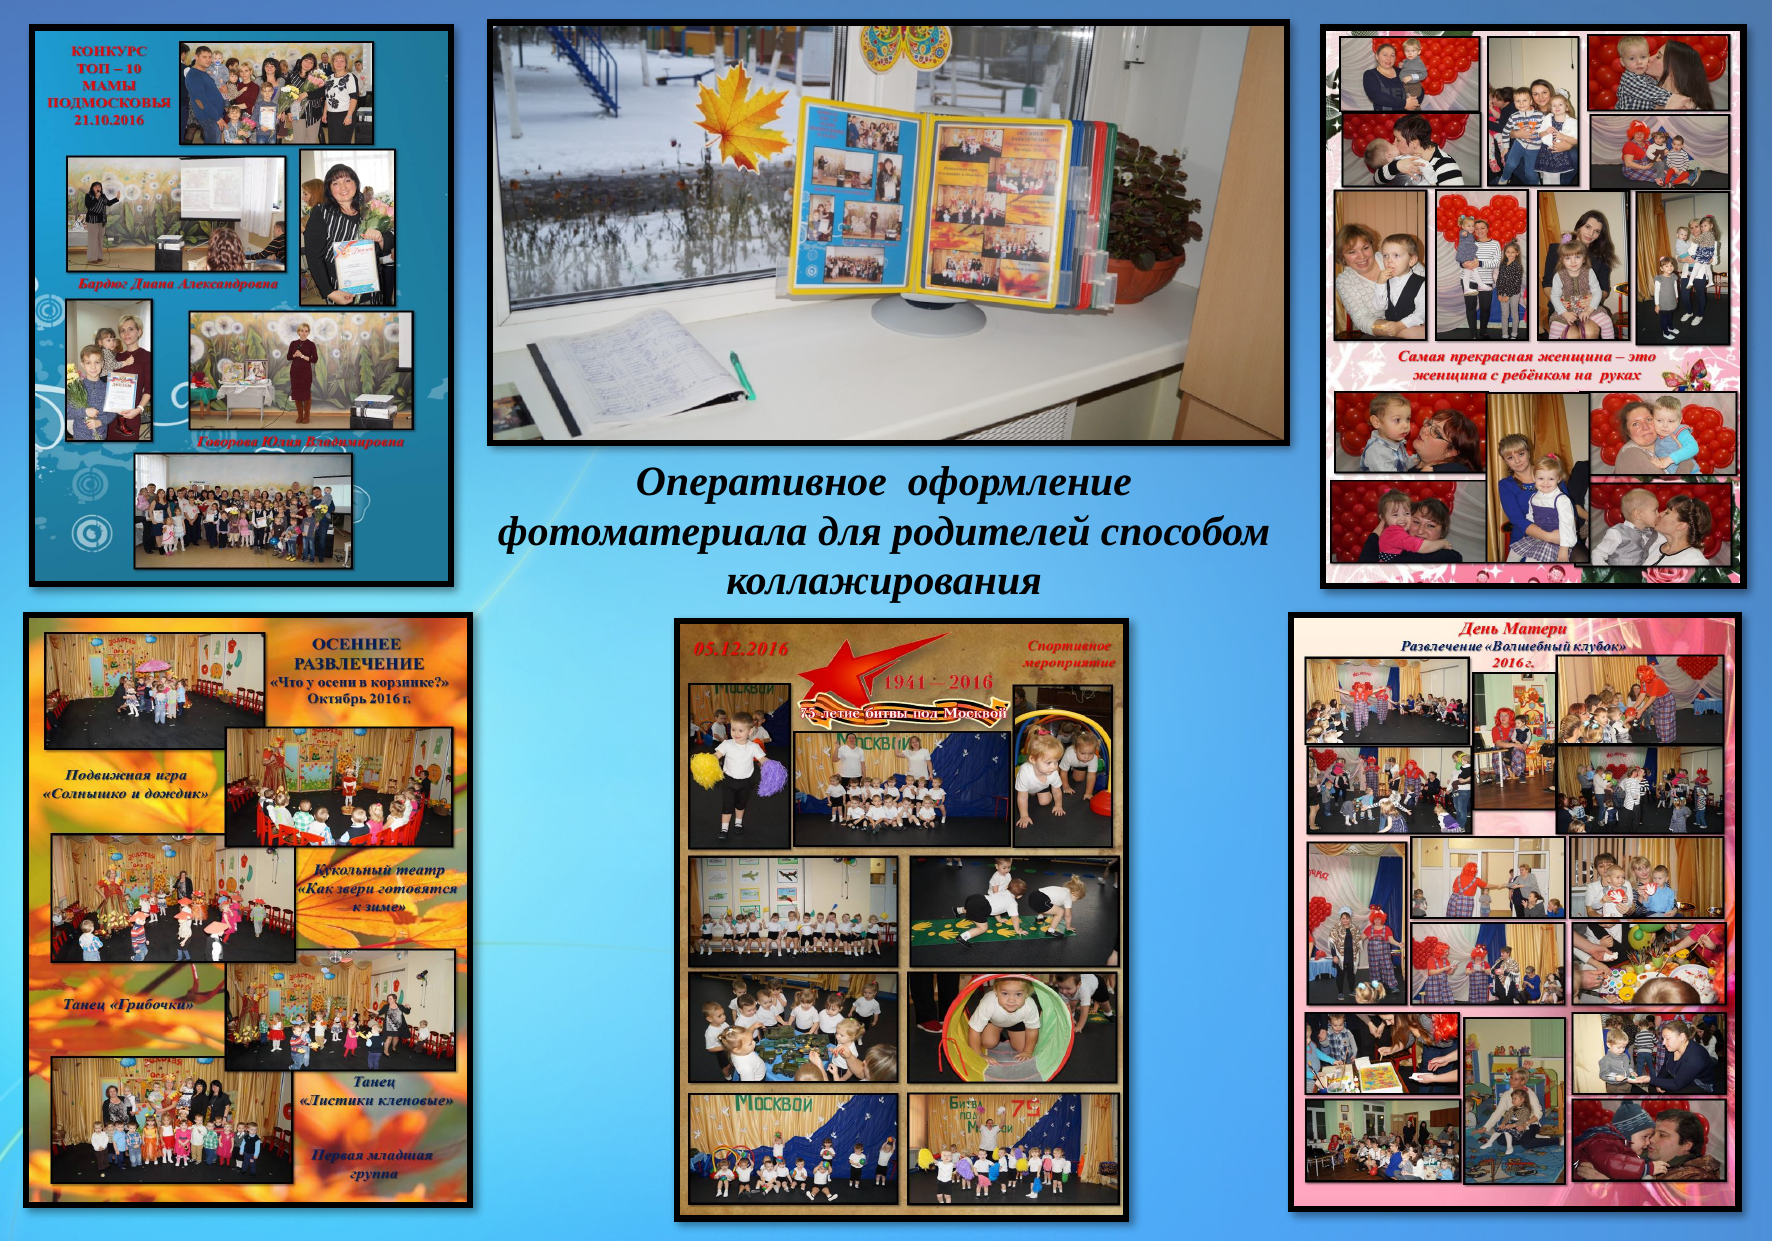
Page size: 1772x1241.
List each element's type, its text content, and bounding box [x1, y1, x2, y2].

picture [679, 623, 1124, 1216]
picture [1293, 617, 1736, 1207]
picture [493, 25, 1285, 440]
picture [28, 617, 468, 1203]
picture [1325, 30, 1741, 584]
text_box Оперативное оформление фотоматериала для родителей способом коллажирования [461, 444, 1307, 612]
picture [34, 30, 448, 582]
